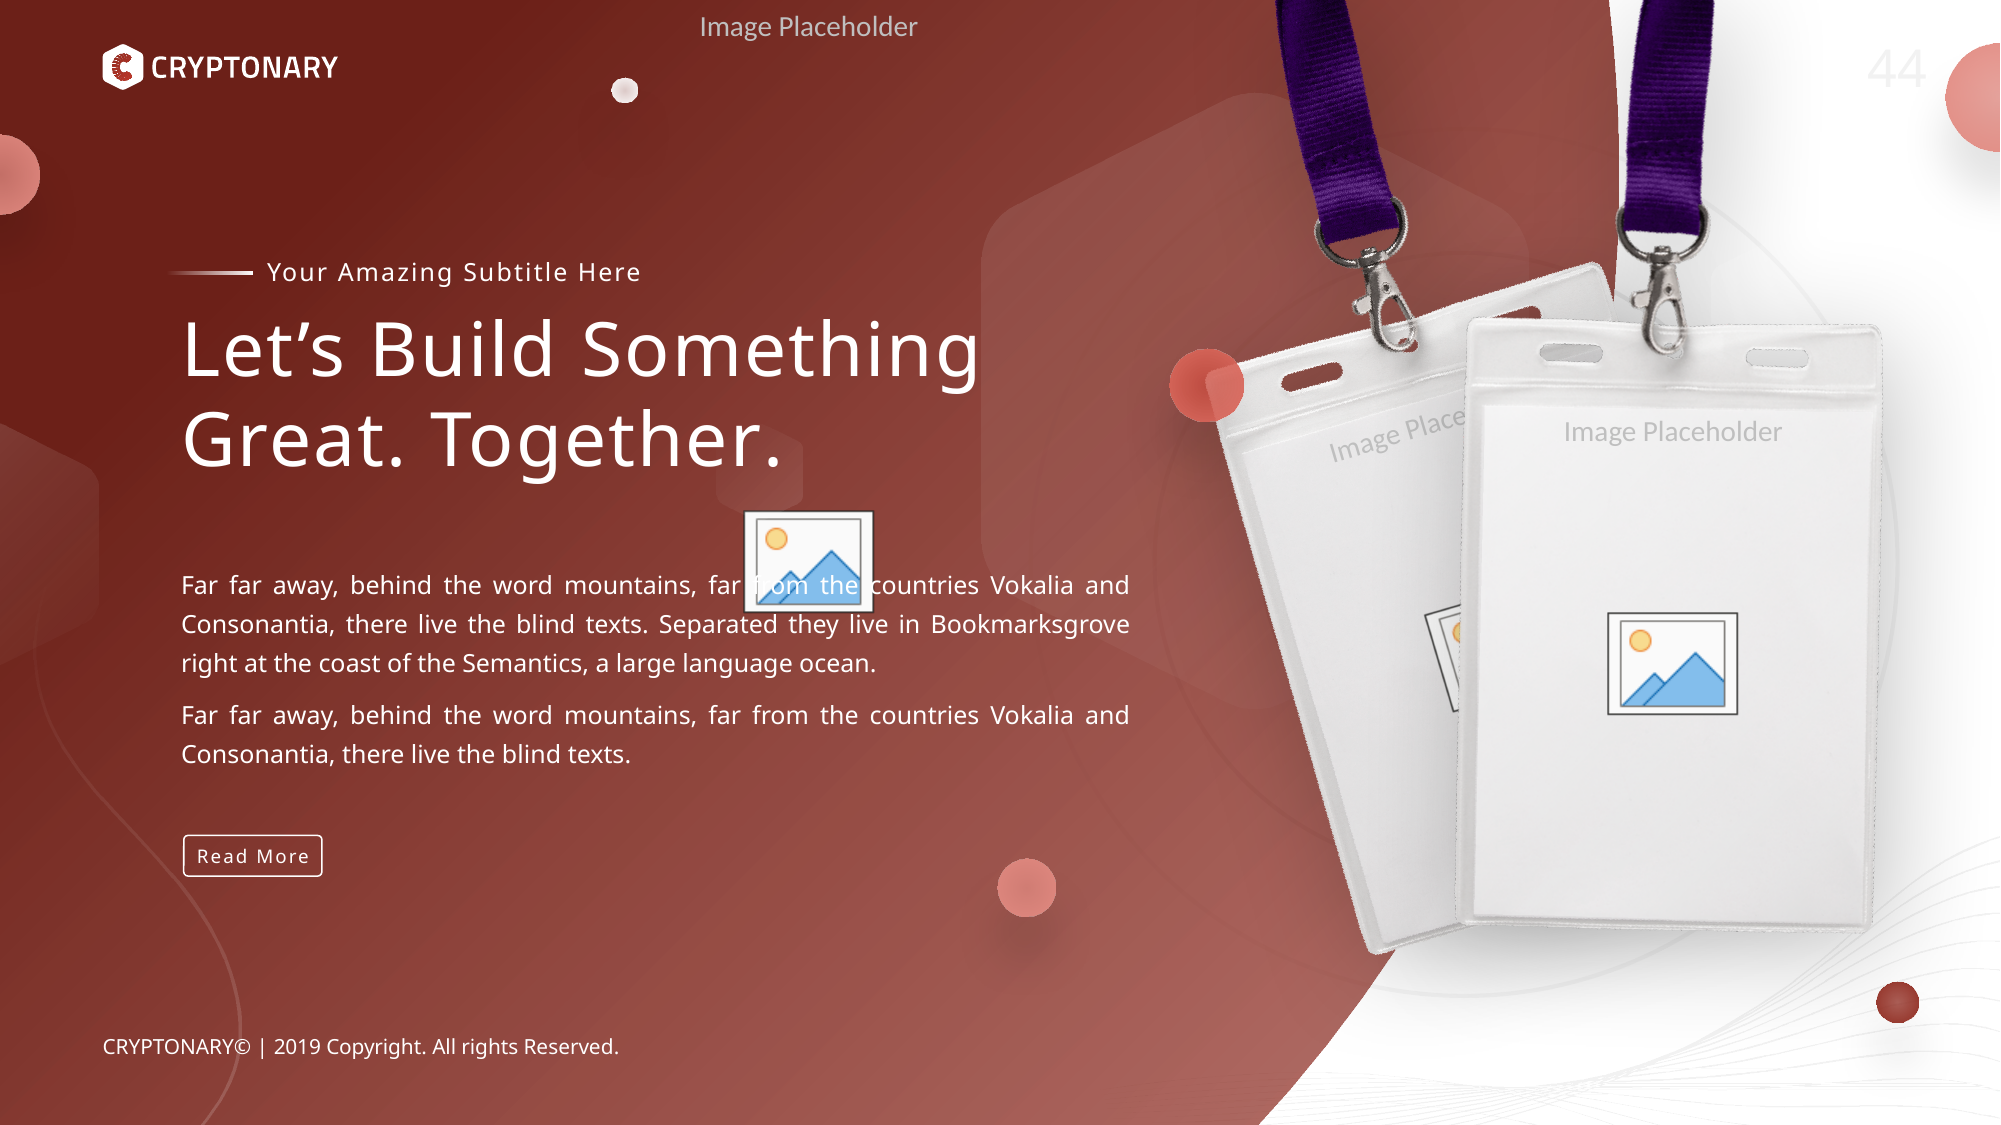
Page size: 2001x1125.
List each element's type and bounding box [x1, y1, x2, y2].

text_box [102, 44, 338, 90]
picture [0, 0, 2000, 1125]
text_box [166, 248, 684, 295]
text_box [1875, 980, 1920, 1024]
